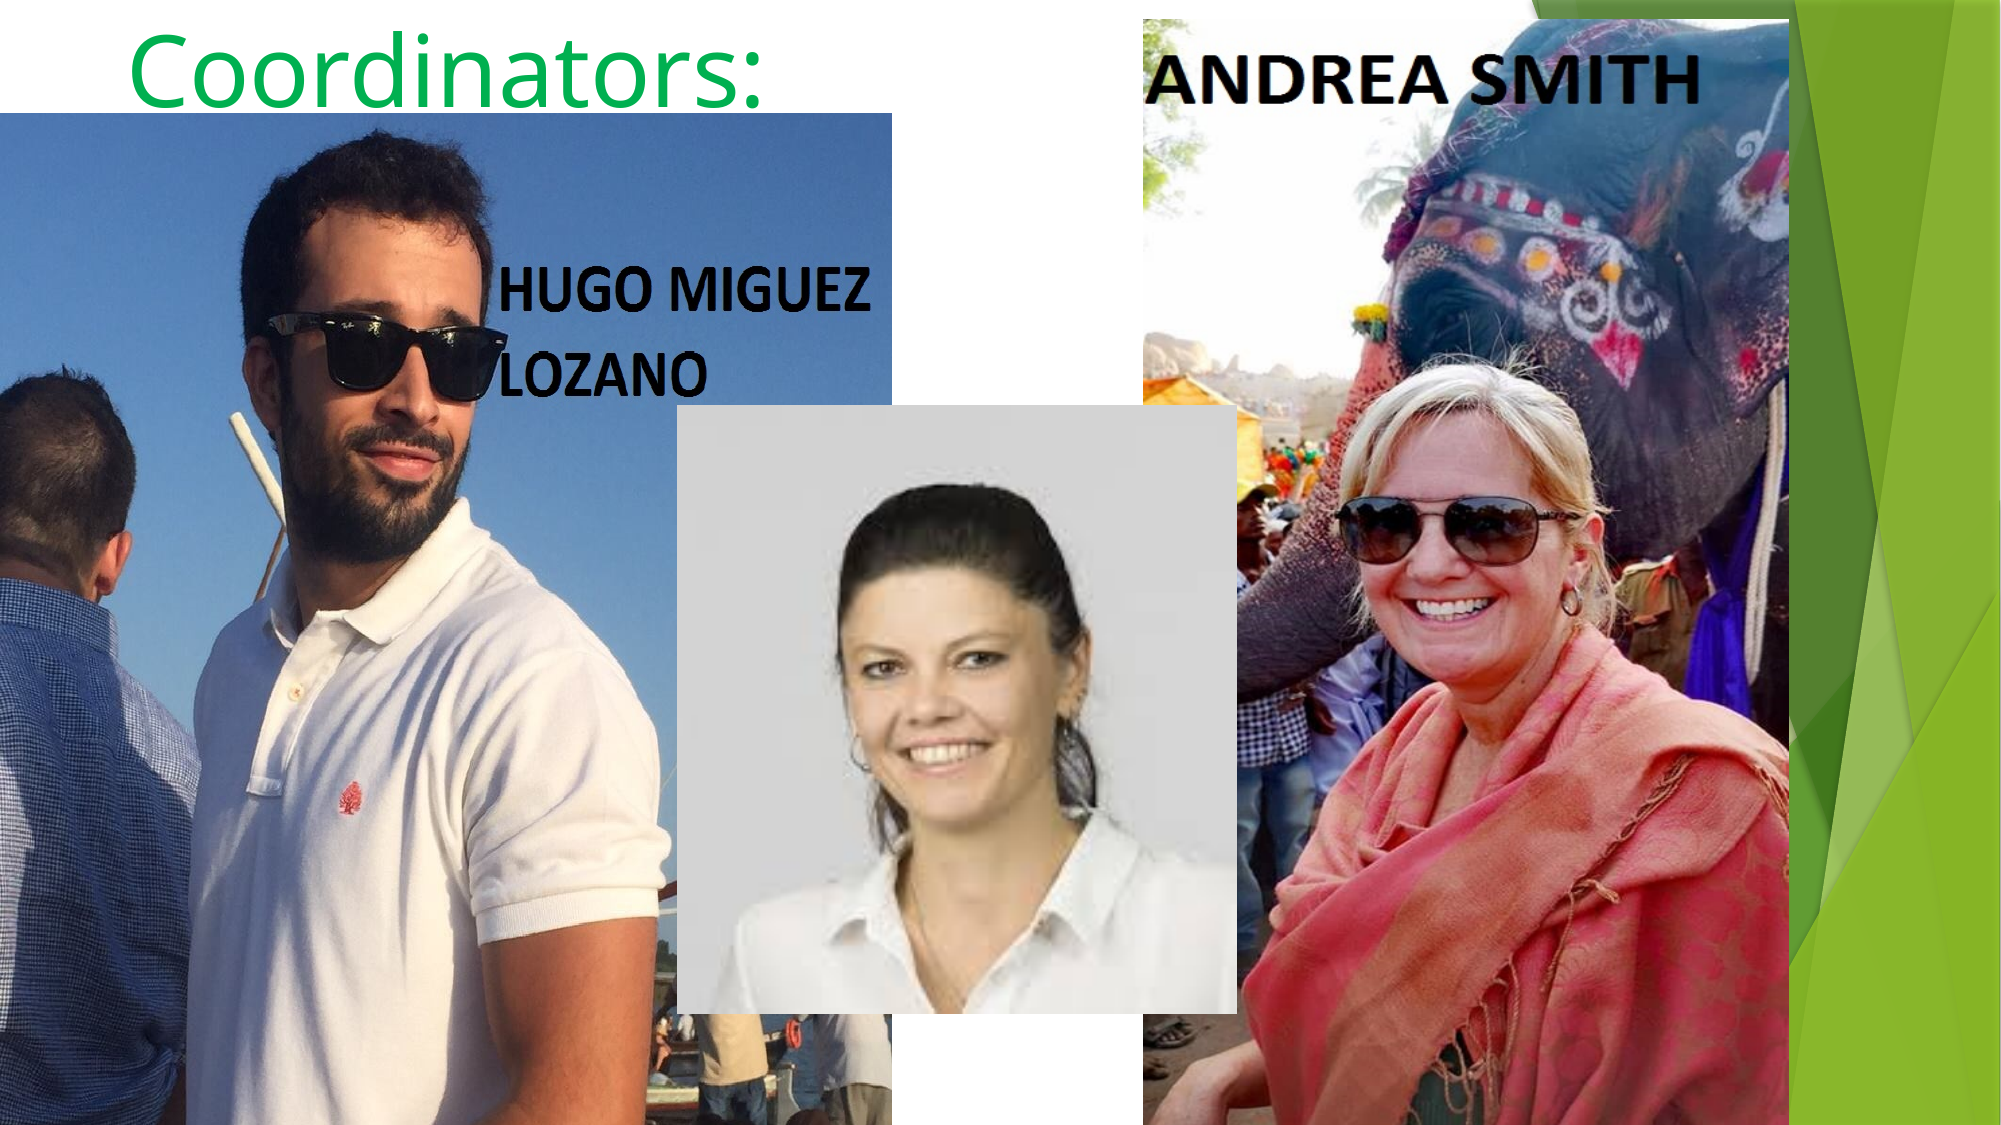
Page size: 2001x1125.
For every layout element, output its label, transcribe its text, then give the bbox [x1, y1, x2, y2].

title Coordinators: [111, 0, 1905, 228]
picture [677, 18, 1790, 1125]
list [0, 113, 892, 1125]
